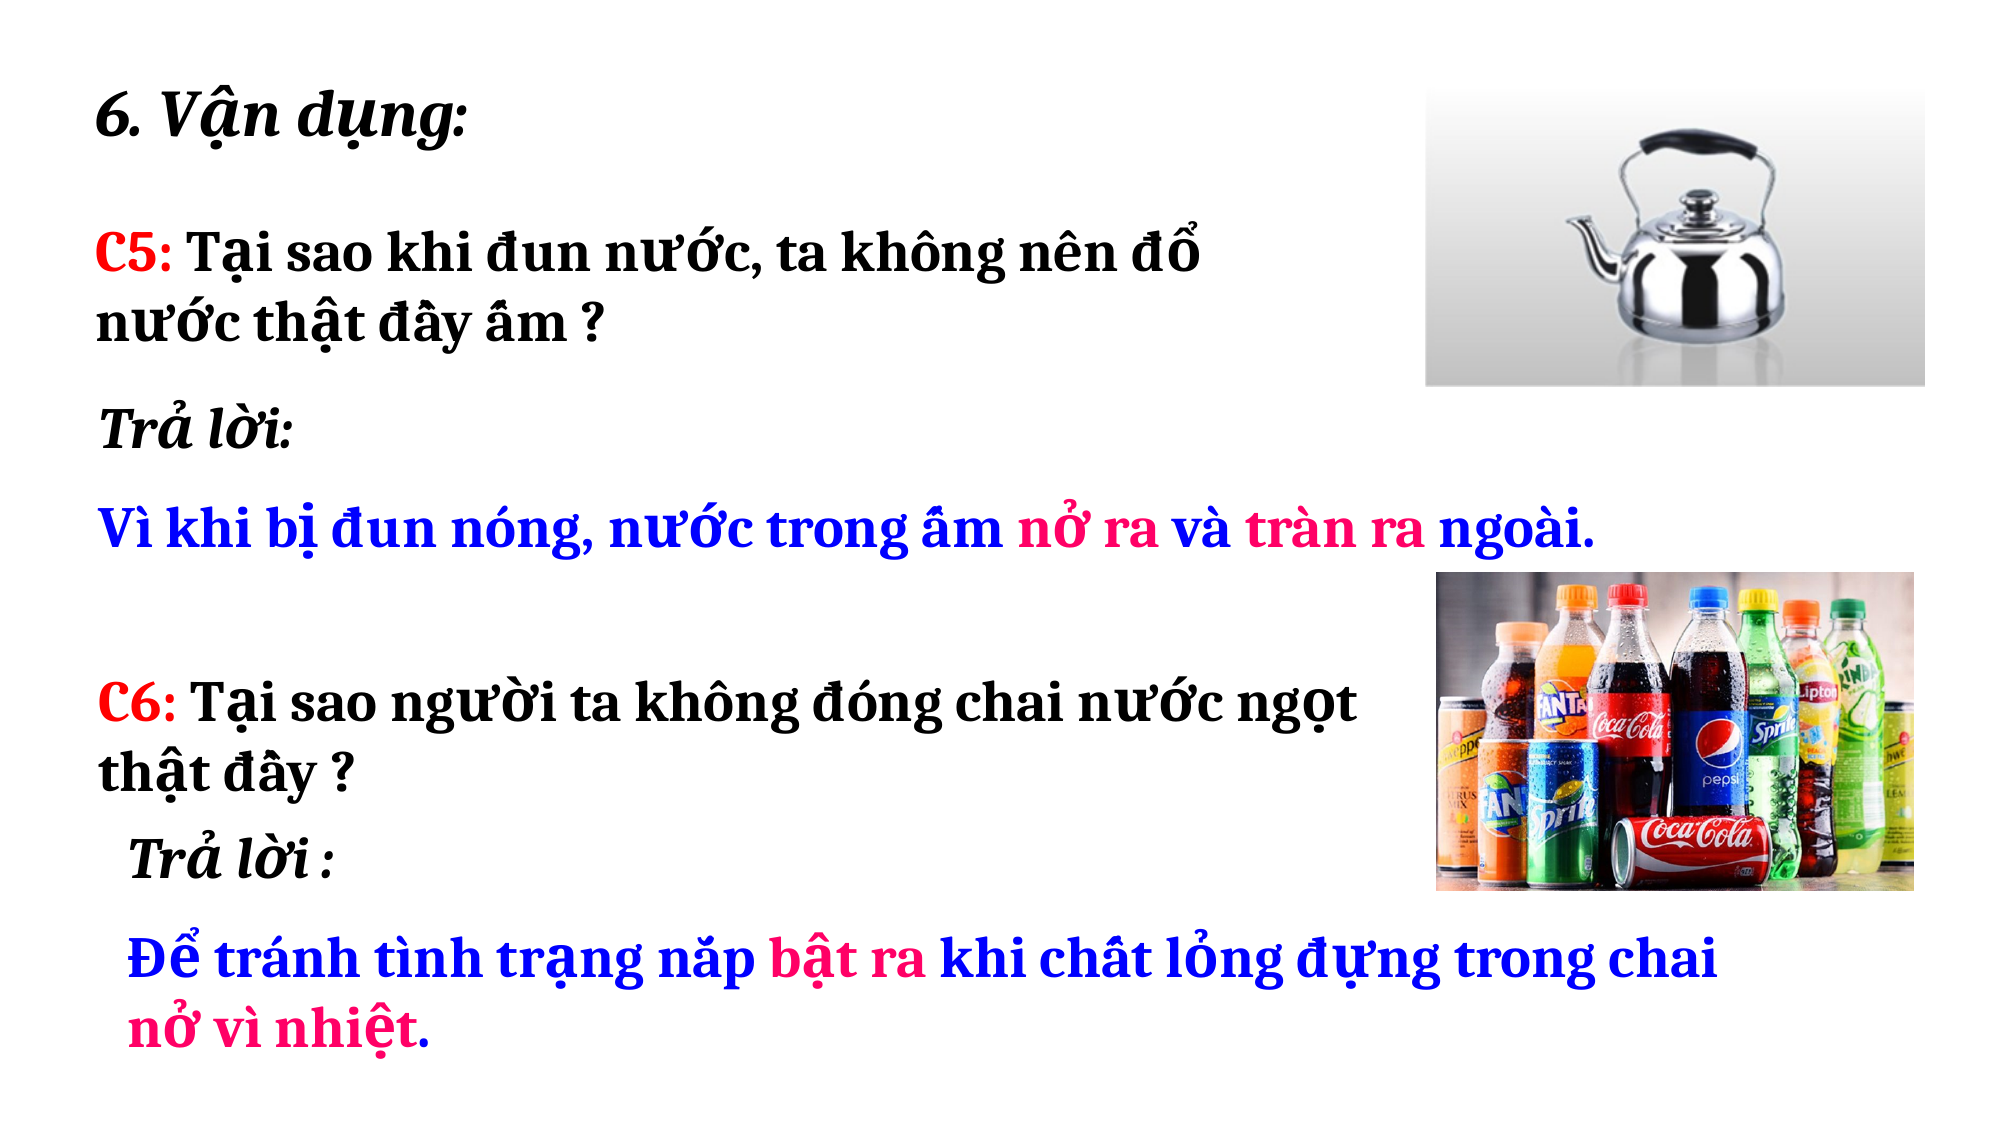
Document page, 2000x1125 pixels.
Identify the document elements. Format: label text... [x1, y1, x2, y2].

text_box Trả lời : Để tránh tình trạng nắp bật ra khi chất lỏng đựng trong chai nở vì nhiệt. [112, 812, 1813, 1067]
picture [1424, 87, 1925, 388]
text_box C5: Tại sao khi đun nước, ta không nên đổ nước thật đầy ấm ? [80, 205, 1363, 361]
text_box C6: Tại sao người ta không đóng chai nước ngọt thật đầy ? [83, 655, 1426, 811]
text_box 6. Vận dụng: [80, 62, 484, 158]
picture [1436, 572, 1914, 891]
text_box Trả lời: Vì khi bị đun nóng, nước trong ấm nở ra và tràn ra ngoài. [83, 383, 1700, 567]
